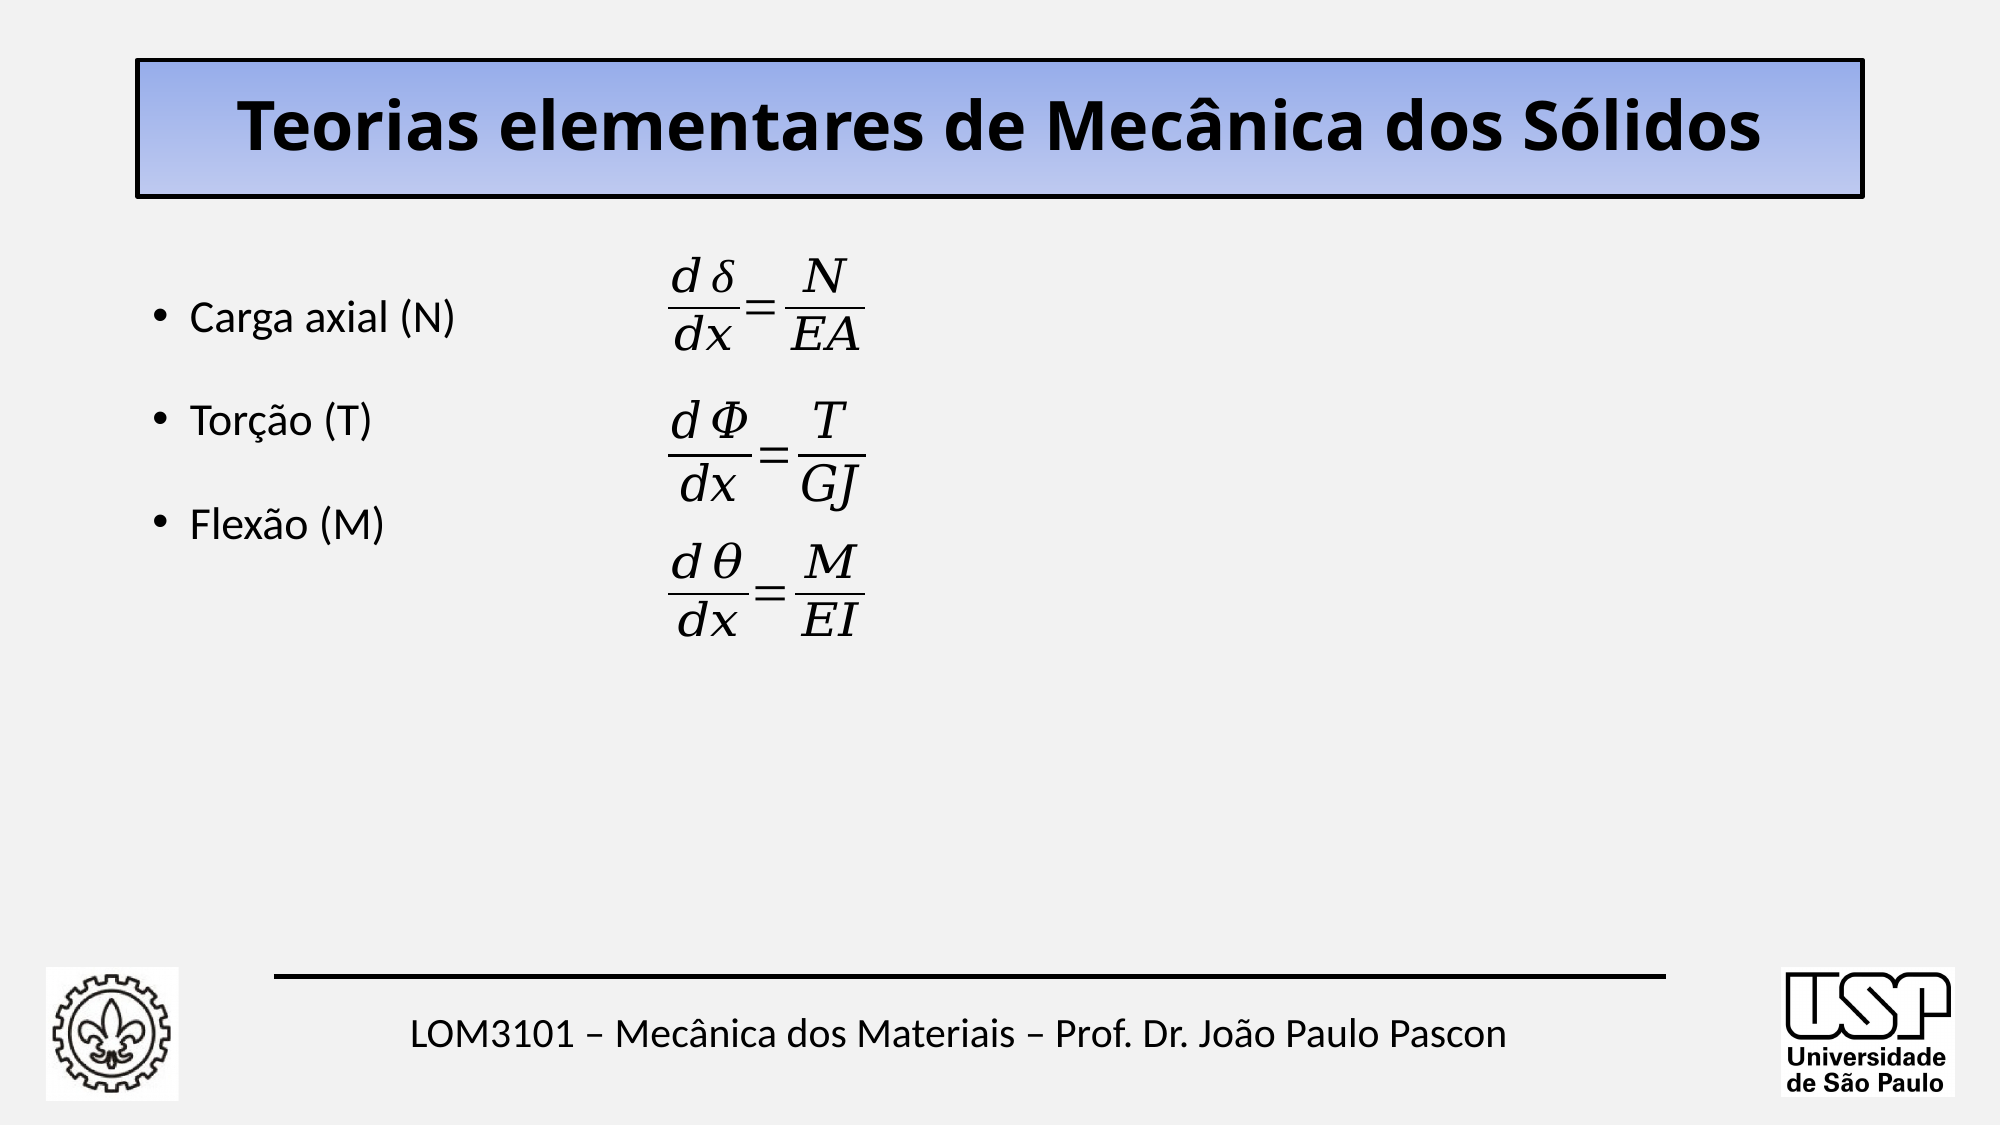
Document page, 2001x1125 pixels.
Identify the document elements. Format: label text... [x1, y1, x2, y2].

picture [45, 967, 179, 1101]
title Teorias elementares de Mecânica dos Sólidos [137, 59, 1863, 197]
list Carga axial (N) Torção (T) Flexão (M) [137, 251, 1863, 944]
text_box LOM3101 – Mecânica dos Materiais – Prof. Dr. João Paulo Pascon [202, 998, 1716, 1064]
picture [1781, 967, 1955, 1097]
